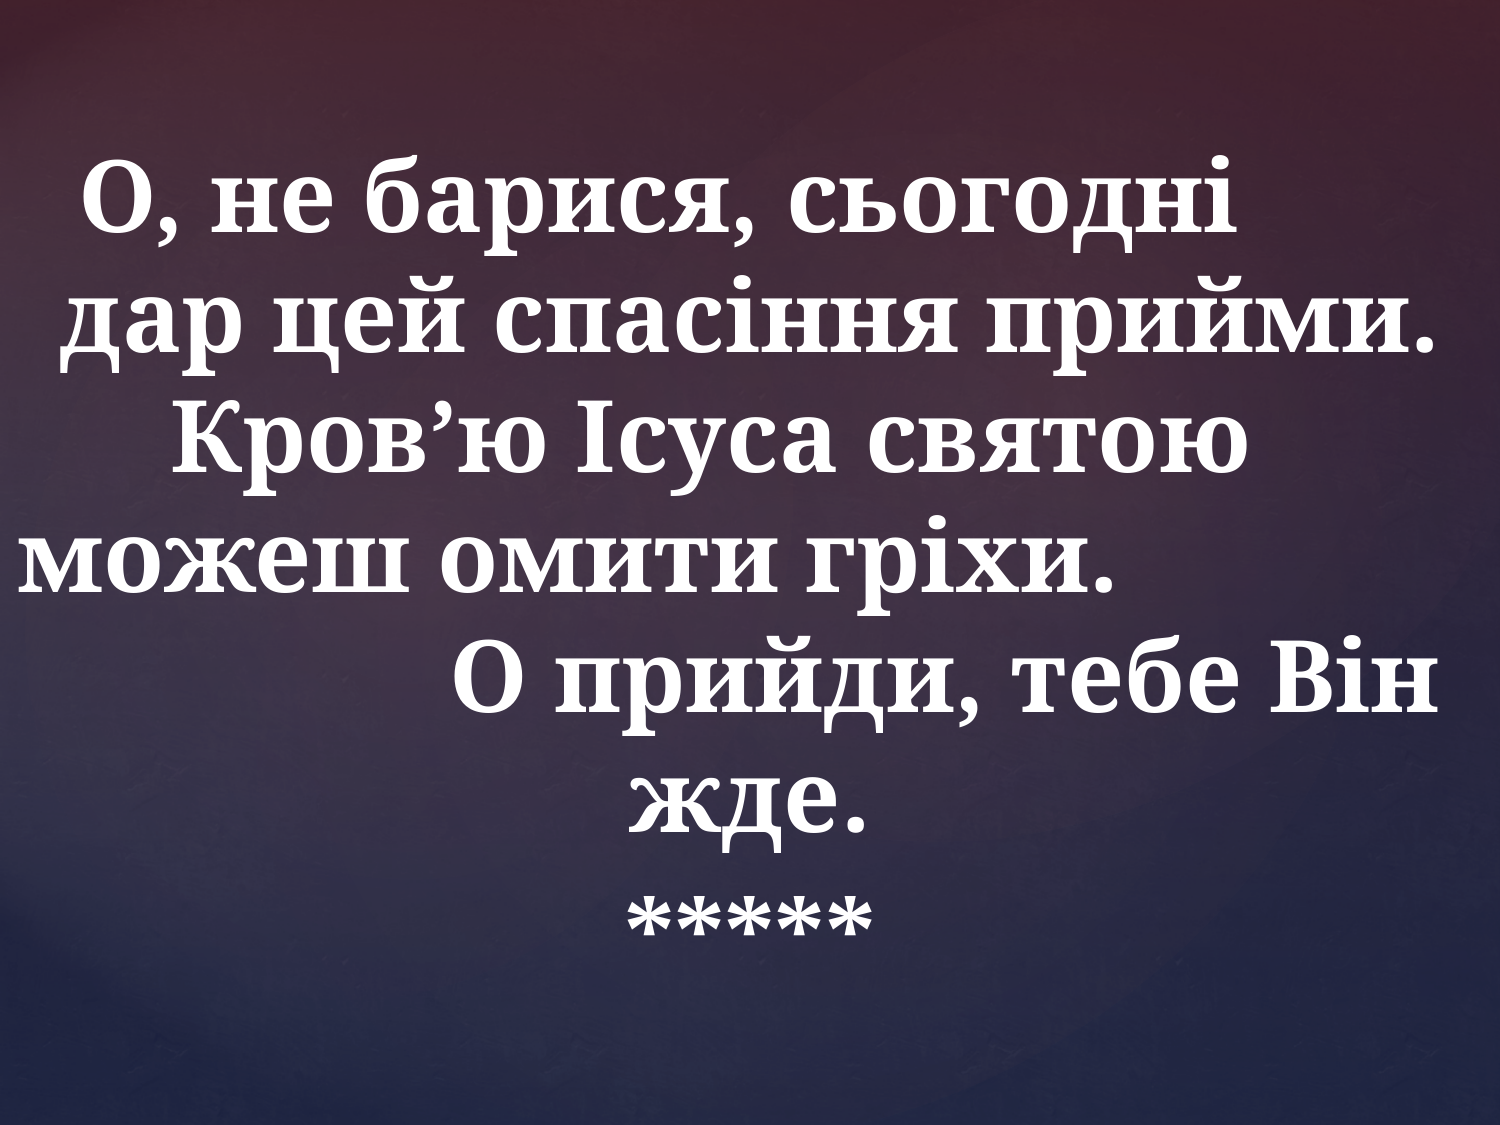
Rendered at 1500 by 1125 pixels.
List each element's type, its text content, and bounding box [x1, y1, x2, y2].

list О, не барися, сьогодні дар цей спасіння прийми. Кров’ю Ісуса святою можеш омити гріхи. О прийди, тебе Він жде. ***** [0, 0, 1500, 1125]
